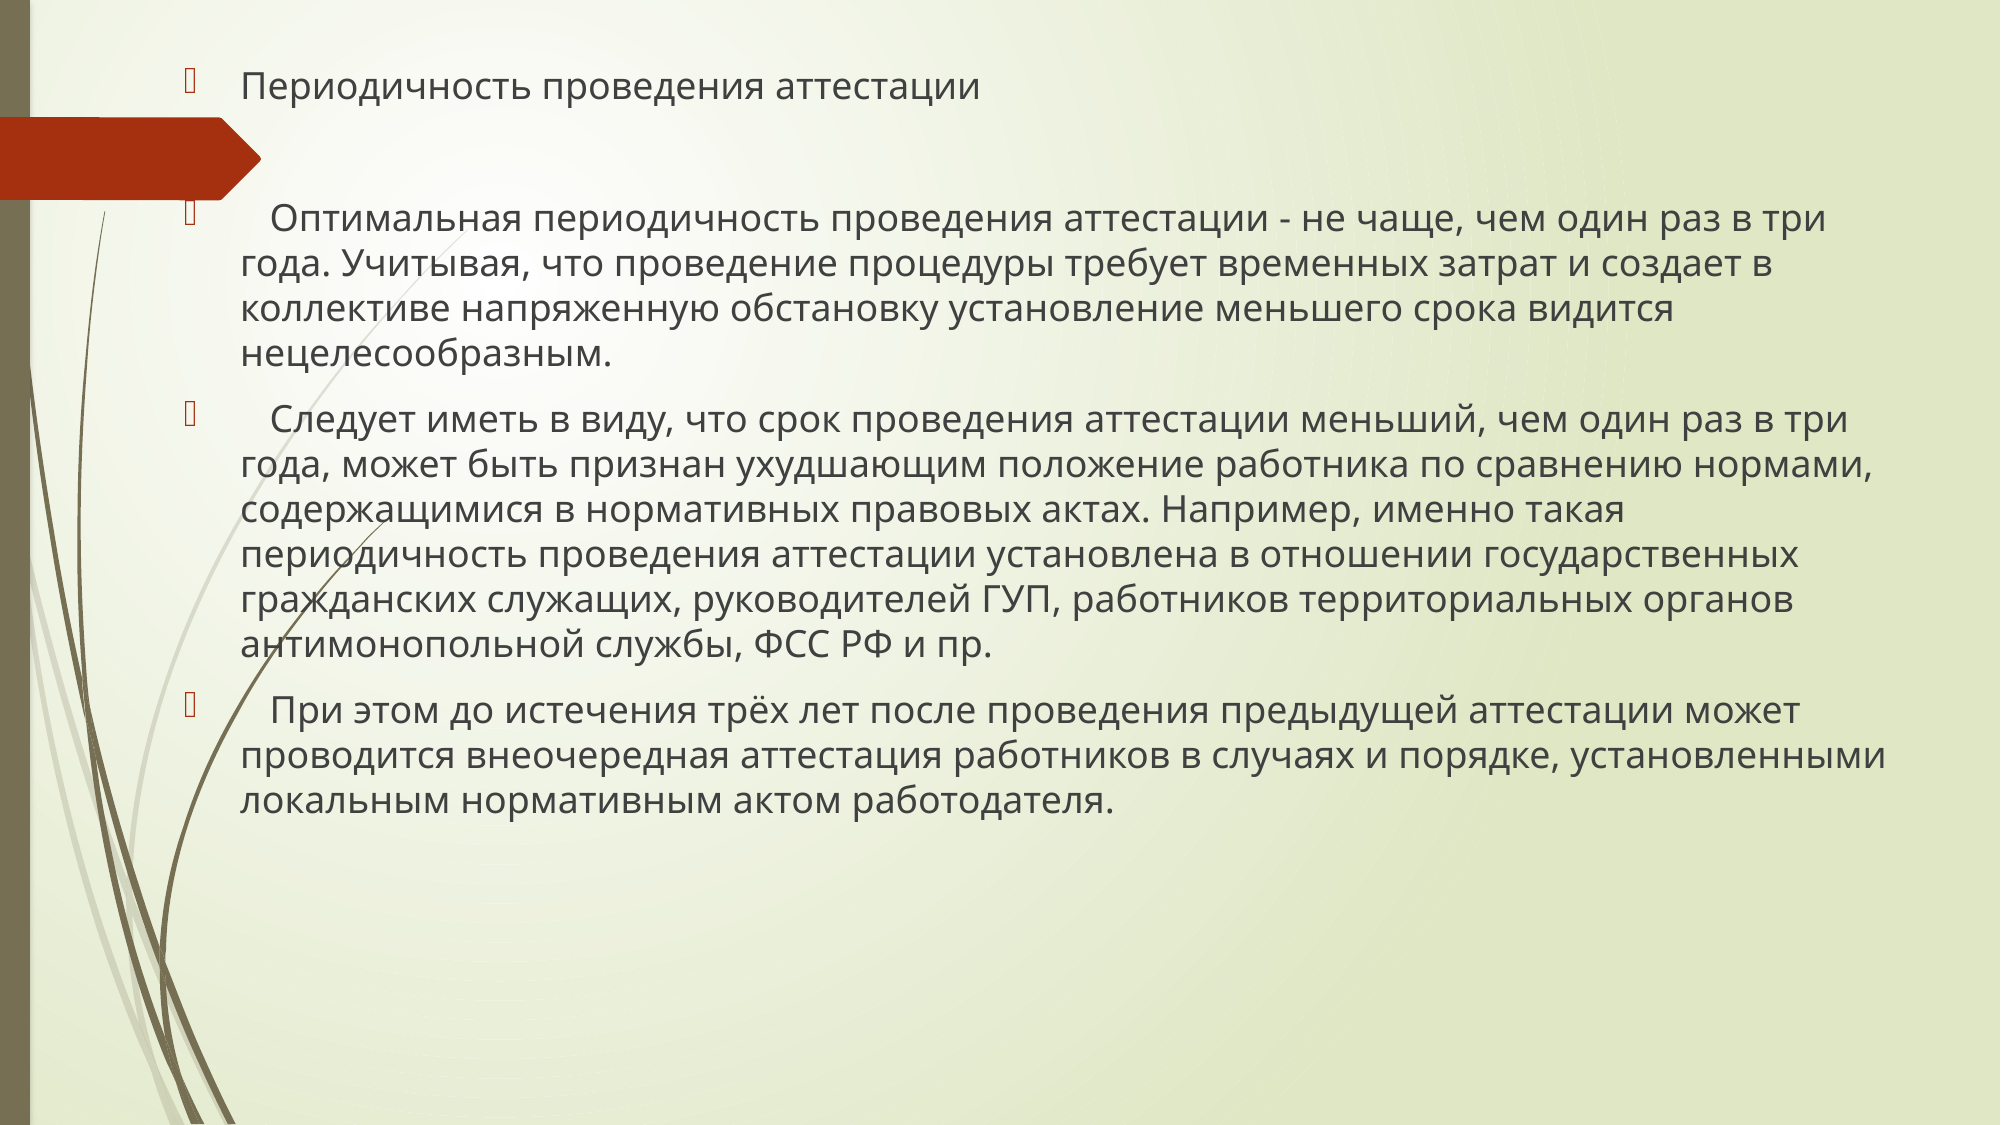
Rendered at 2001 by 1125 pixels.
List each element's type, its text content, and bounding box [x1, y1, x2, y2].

list Периодичность проведения аттестации Оптимальная периодичность проведения аттестации - не чаще, чем один раз в три года. Учитывая, что проведение процедуры требует временных затрат и создает в коллективе напряженную обстановку установление меньшего срока видится нецелесообразным. Следует иметь в виду, что срок проведения аттестации меньший, чем один раз в три года, может быть признан ухудшающим положение работника по сравнению нормами, содержащимися в нормативных правовых актах. Например, именно такая периодичность проведения аттестации установлена в отношении государственных гражданских служащих, руководителей ГУП, работников территориальных органов антимонопольной службы, ФСС РФ и пр. При этом до истечения трёх лет после проведения предыдущей аттестации может проводится внеочередная аттестация работников в случаях и порядке, установленными локальным нормативным актом работодателя. [169, 54, 1917, 993]
